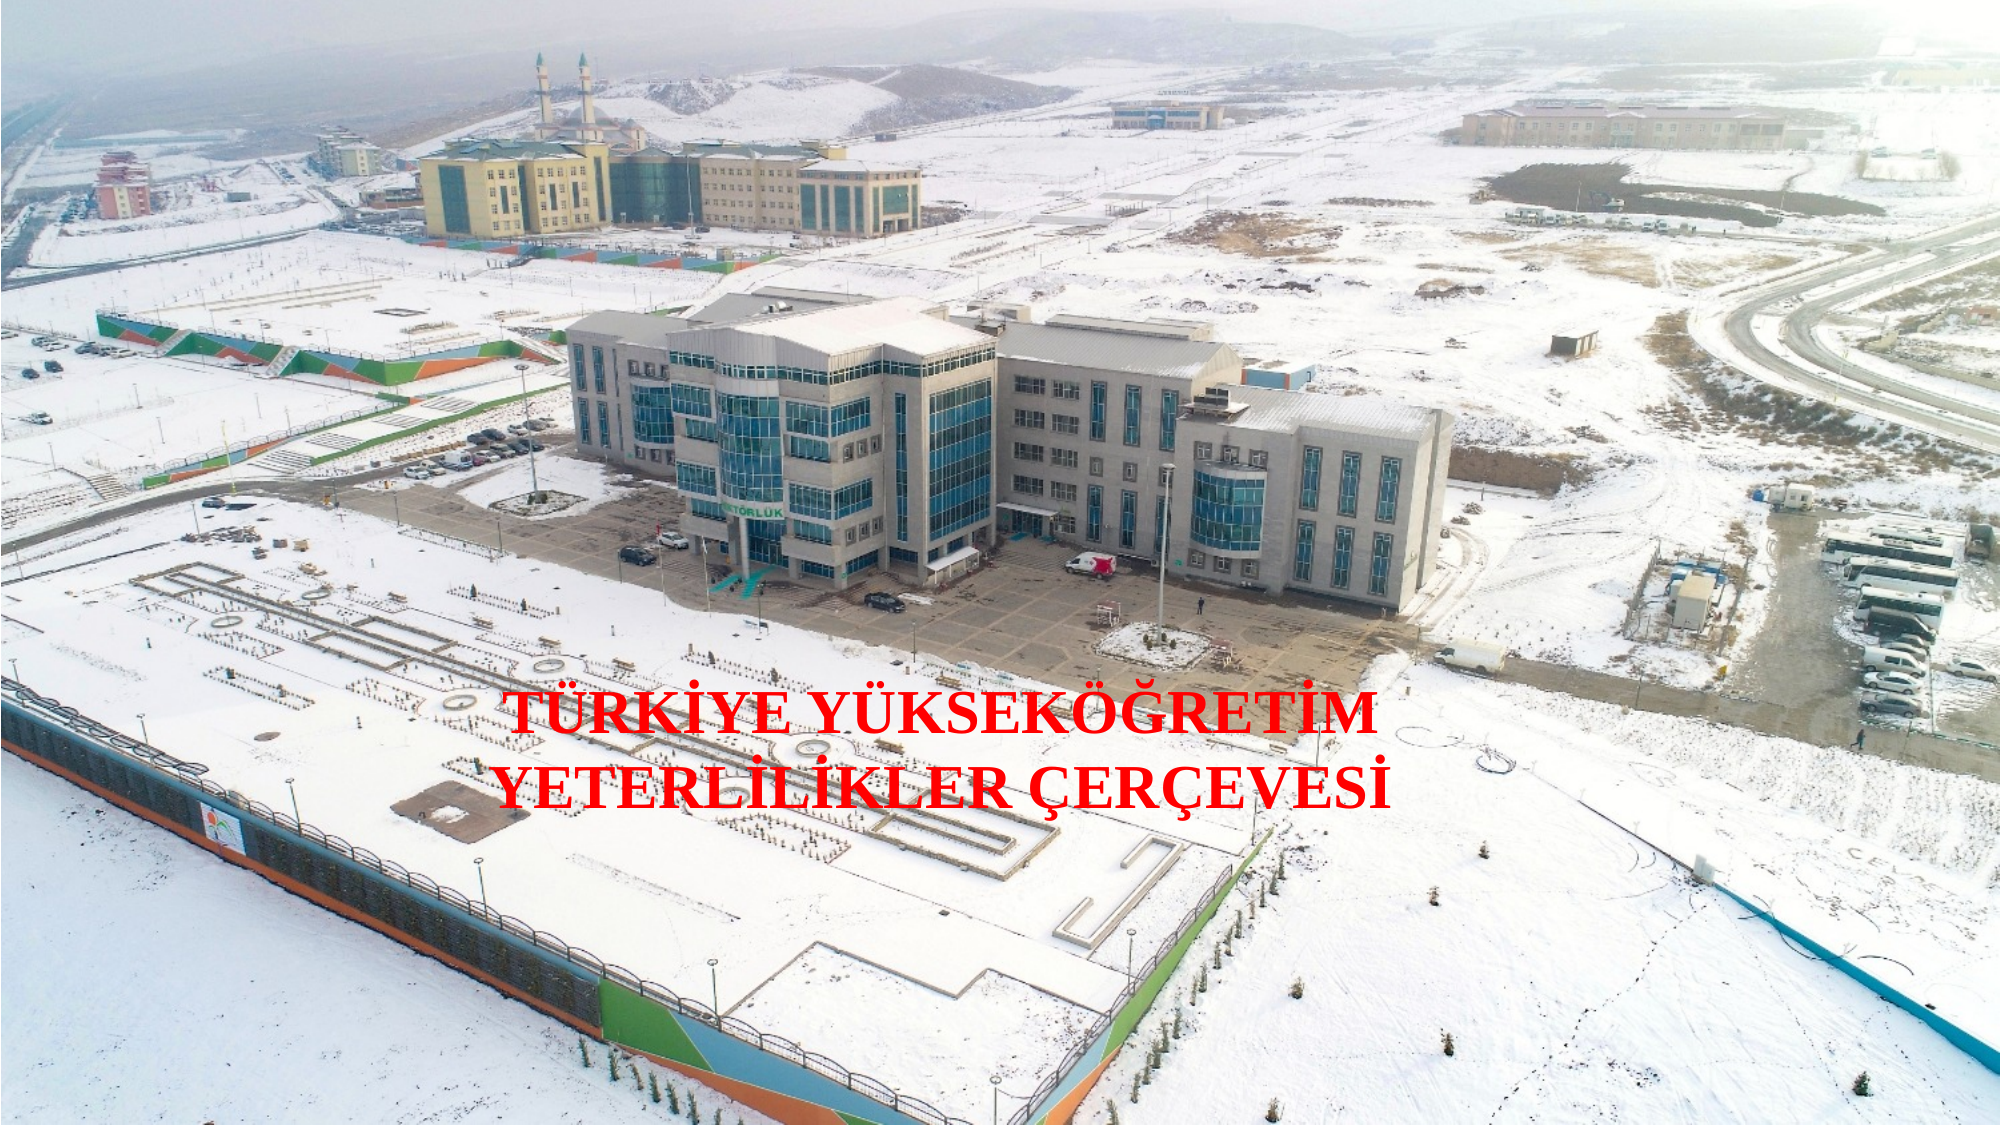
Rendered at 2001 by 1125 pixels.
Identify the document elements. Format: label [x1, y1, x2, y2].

list [1, 0, 2000, 1125]
